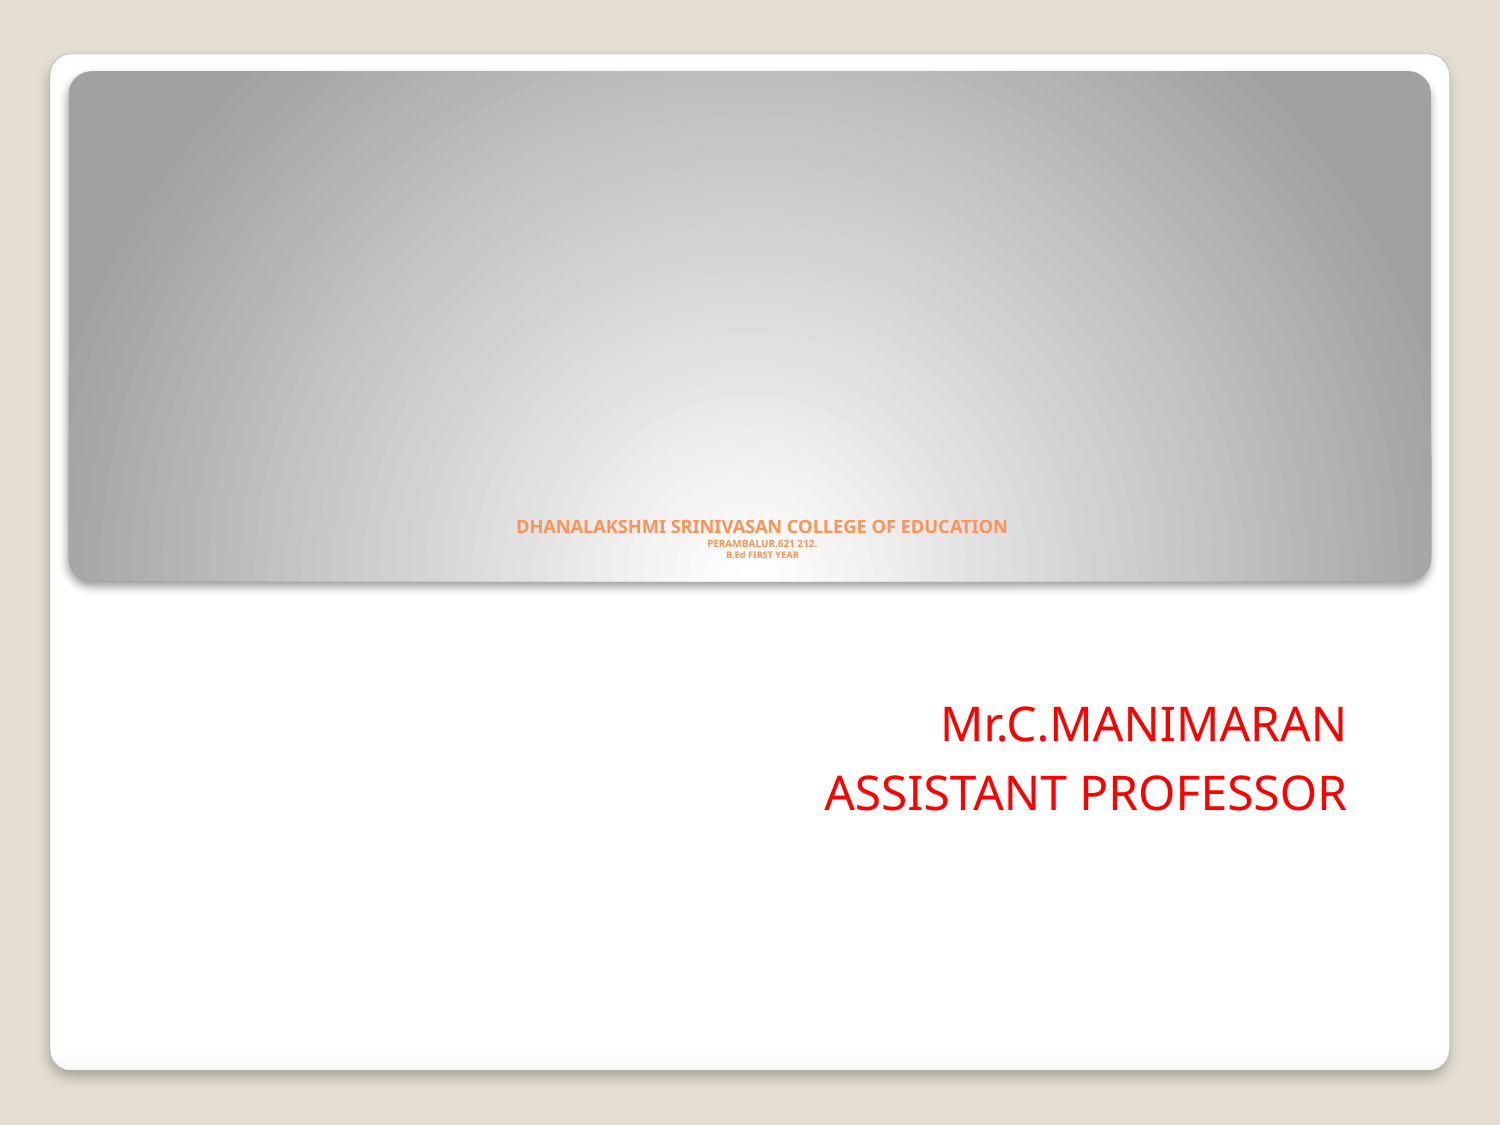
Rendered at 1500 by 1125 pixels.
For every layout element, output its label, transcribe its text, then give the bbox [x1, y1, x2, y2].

title DHANALAKSHMI SRINIVASAN COLLEGE OF EDUCATION PERAMBALUR.621 212. B.Ed FIRST YEAR [62, 350, 1463, 613]
subtitle Mr.C.MANIMARAN ASSISTANT PROFESSOR [249, 562, 1363, 888]
